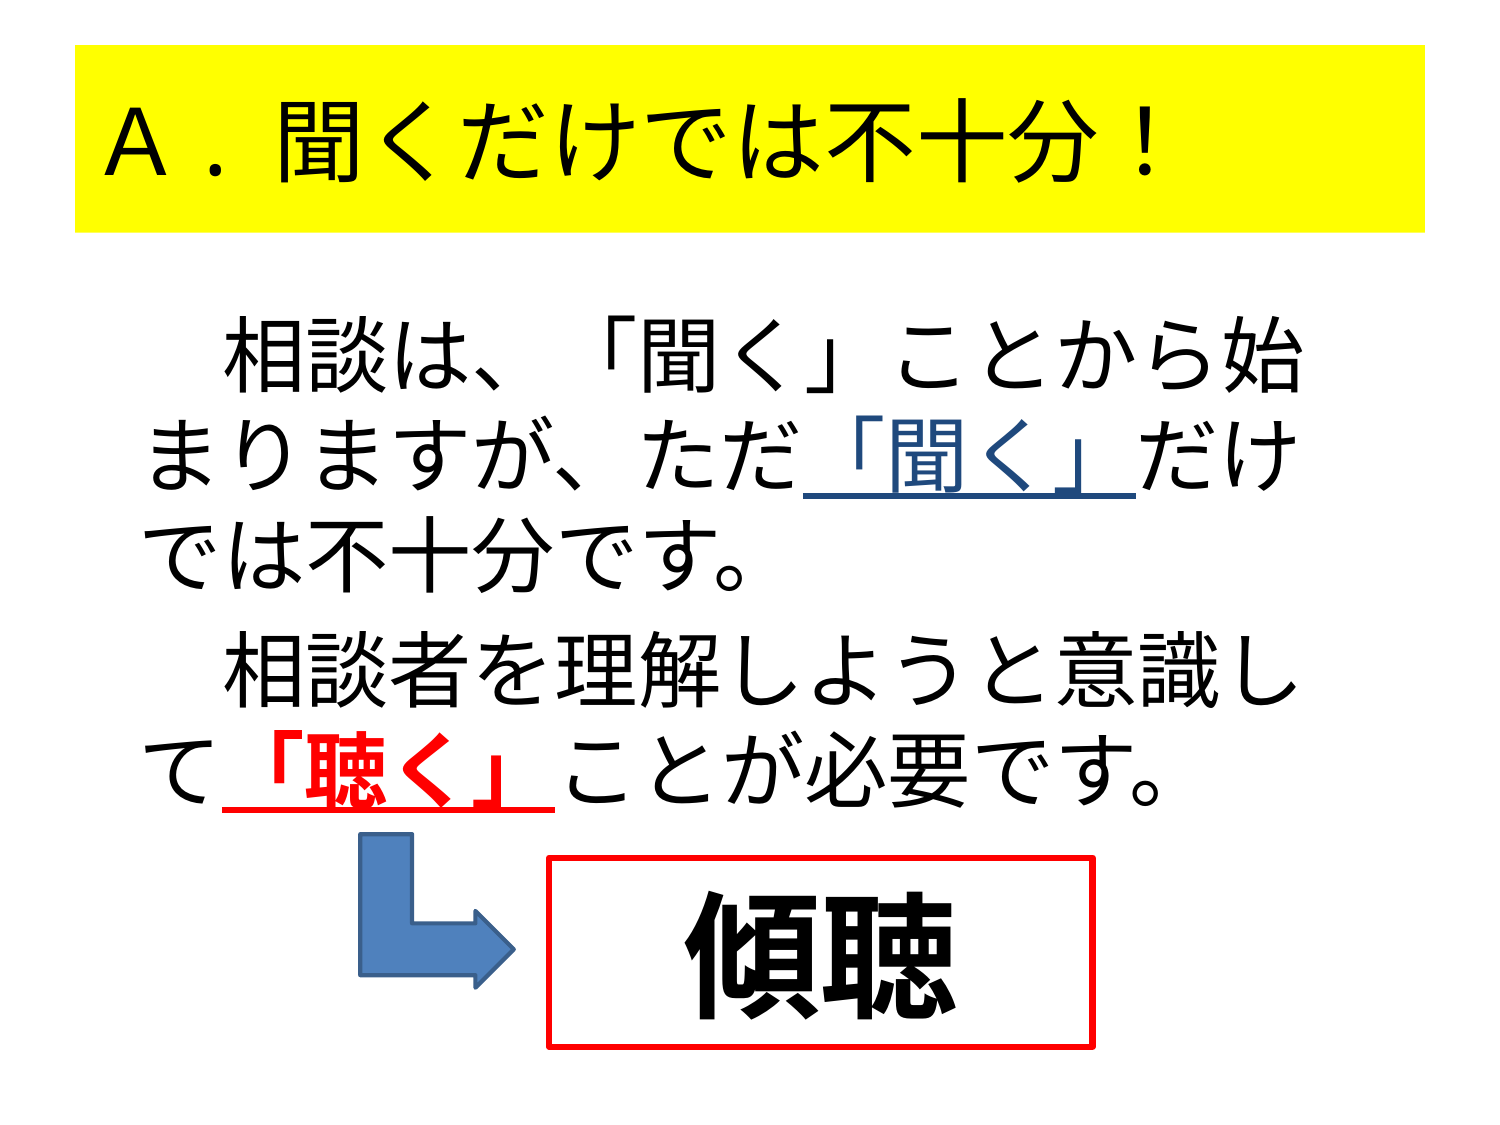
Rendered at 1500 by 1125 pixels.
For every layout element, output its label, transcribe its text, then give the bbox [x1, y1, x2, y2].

text_box 傾聴 [547, 856, 1095, 1049]
text_box 相談は、「聞く」ことから始まりますが、ただ「聞く」だけでは不十分です。 [123, 295, 1400, 610]
text_box 相談者を理解しようと意識して「聴く」ことが必要です。 [123, 610, 1400, 826]
title Ａ. 聞くだけでは不十分！ [75, 45, 1425, 233]
text_box [358, 832, 516, 990]
